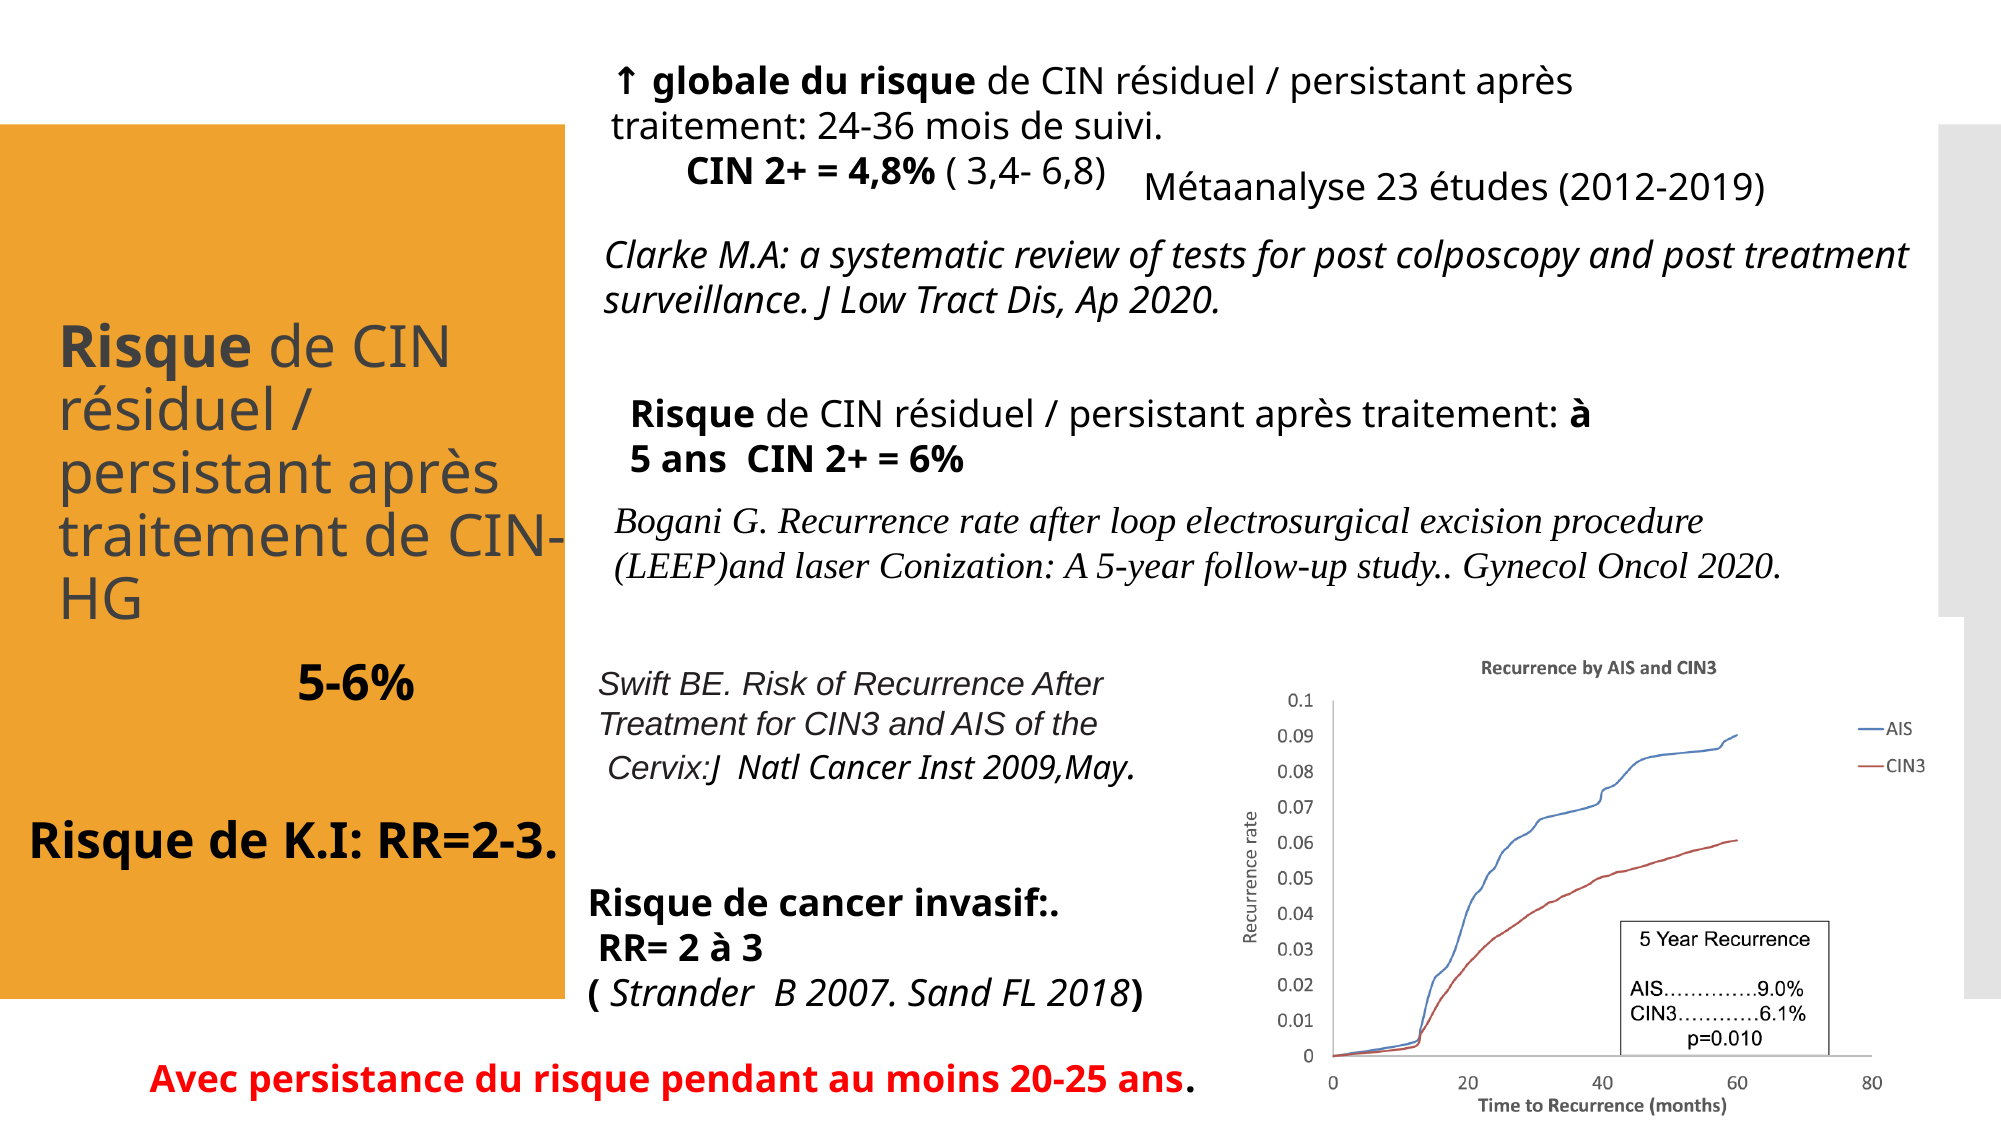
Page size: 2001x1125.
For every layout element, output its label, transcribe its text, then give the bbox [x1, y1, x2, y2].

text_box Risque de CIN résiduel / persistant après traitement: à 5 ans CIN 2+ = 6% [615, 382, 1616, 488]
text_box Métaanalyse 23 études (2012-2019) [1128, 156, 1781, 216]
text_box Clarke M.A: a systematic review of tests for post colposcopy and post treatment surveillance. J Low Tract Dis, Ap 2020. [589, 223, 1946, 329]
text_box Risque de CIN résiduel / persistant après traitement de CIN-HG 5-6% Risque de K.I: RR=2-3. [13, 309, 589, 814]
text_box Bogani G. Recurrence rate after loop electrosurgical excision procedure (LEEP)and laser Conization: A 5-year follow-up study.. Gynecol Oncol 2020. [599, 488, 1805, 594]
text_box Risque de cancer invasif:. RR= 2 à 3 ( Strander B 2007. Sand FL 2018) [572, 871, 1159, 1021]
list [1212, 617, 1965, 1125]
text_box Swift BE. Risk of Recurrence After Treatment for CIN3 and AIS of the Cervix:J Natl Cancer Inst 2009,May. [583, 654, 1212, 795]
text_box Avec persistance du risque pendant au moins 20-25 ans. [134, 1047, 1211, 1108]
text_box ↑ globale du risque de CIN résiduel / persistant après traitement: 24-36 mois de suivi. CIN 2+ = 4,8% ( 3,4- 6,8) [596, 49, 1597, 199]
